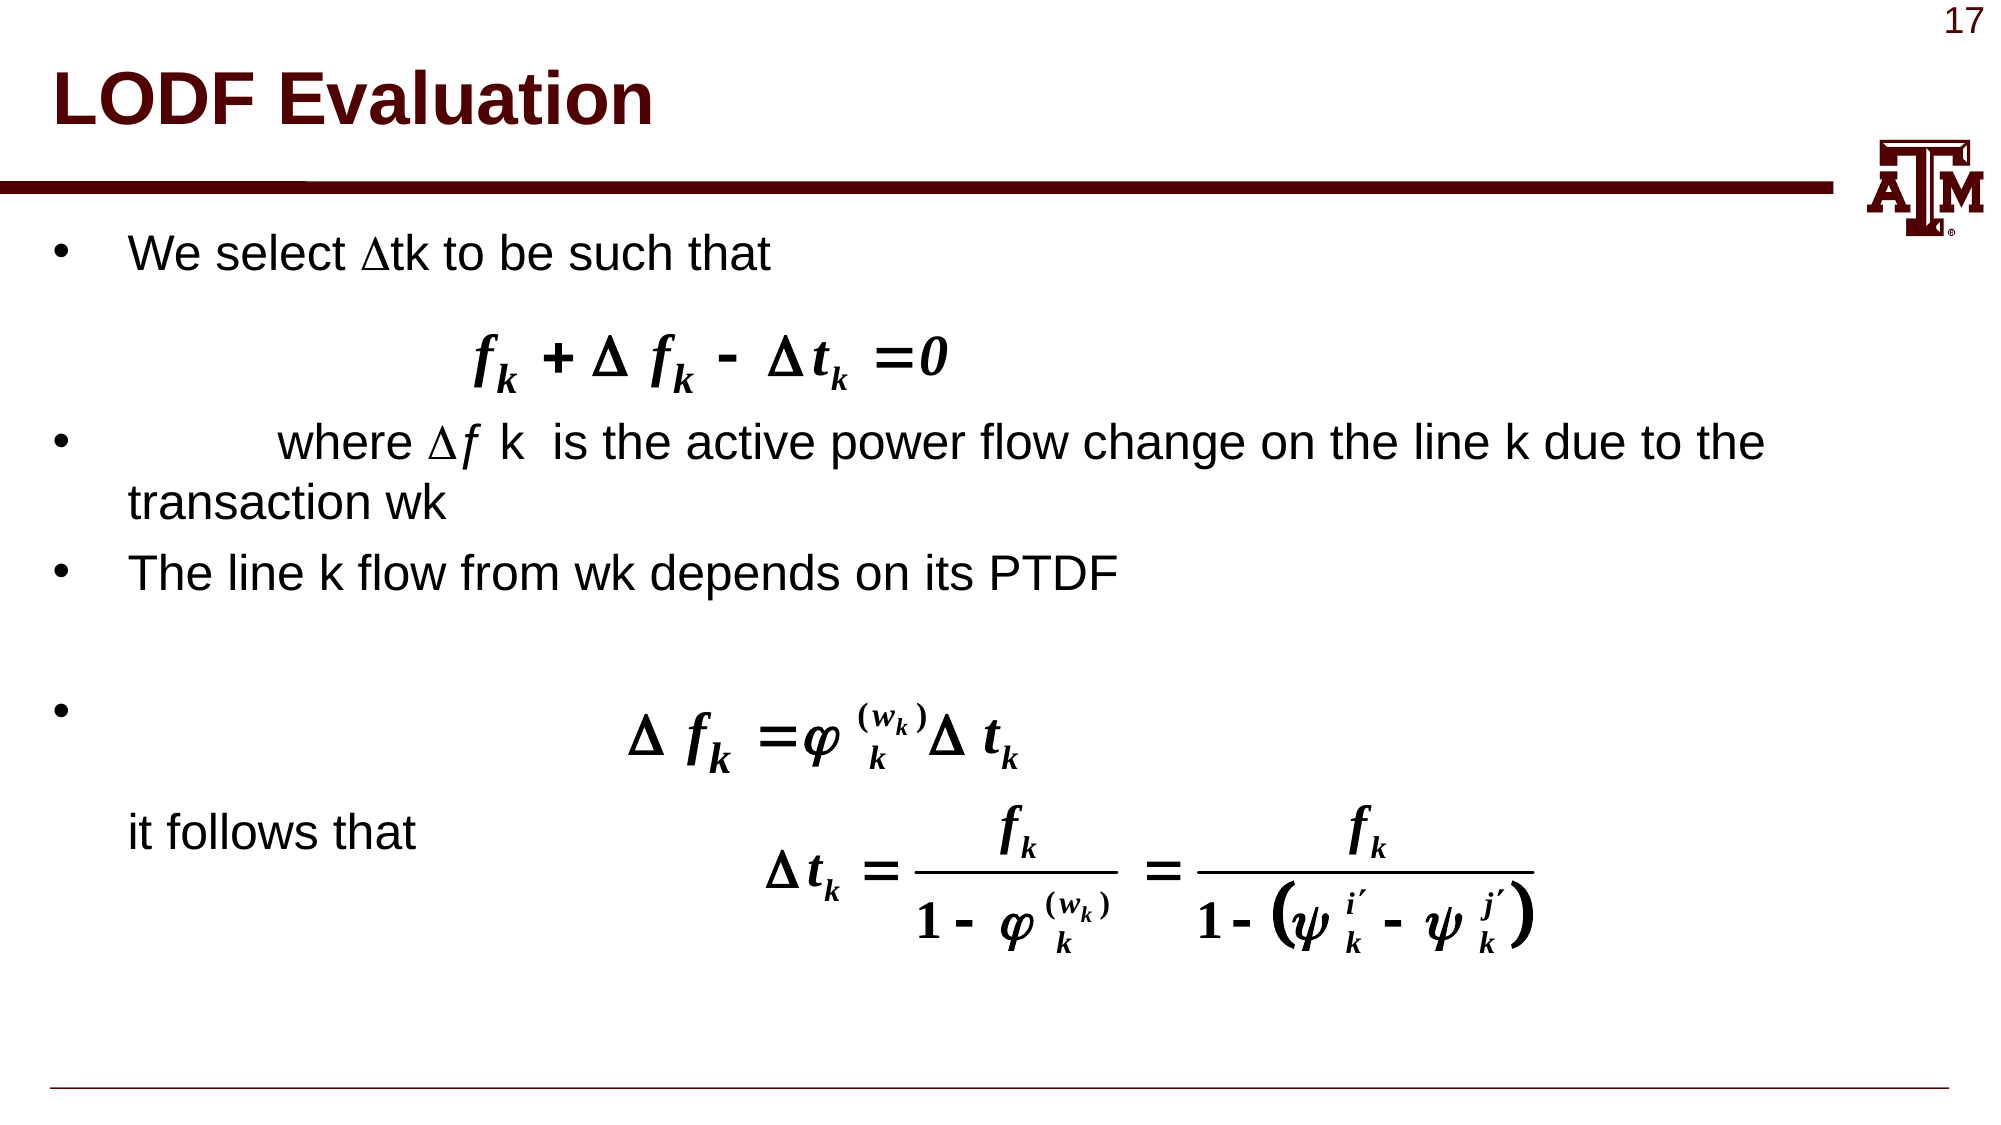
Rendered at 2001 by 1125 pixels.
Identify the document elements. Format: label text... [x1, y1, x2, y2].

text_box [624, 695, 1026, 784]
list We select tk to be such that where ƒ k is the active power flow change on the line k due to the transaction wk The line k flow from wk depends on its PTDF it follows that [37, 212, 1826, 1063]
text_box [459, 324, 971, 401]
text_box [762, 795, 1538, 969]
title LODF Evaluation [37, 12, 1826, 188]
picture [1850, 112, 2000, 263]
